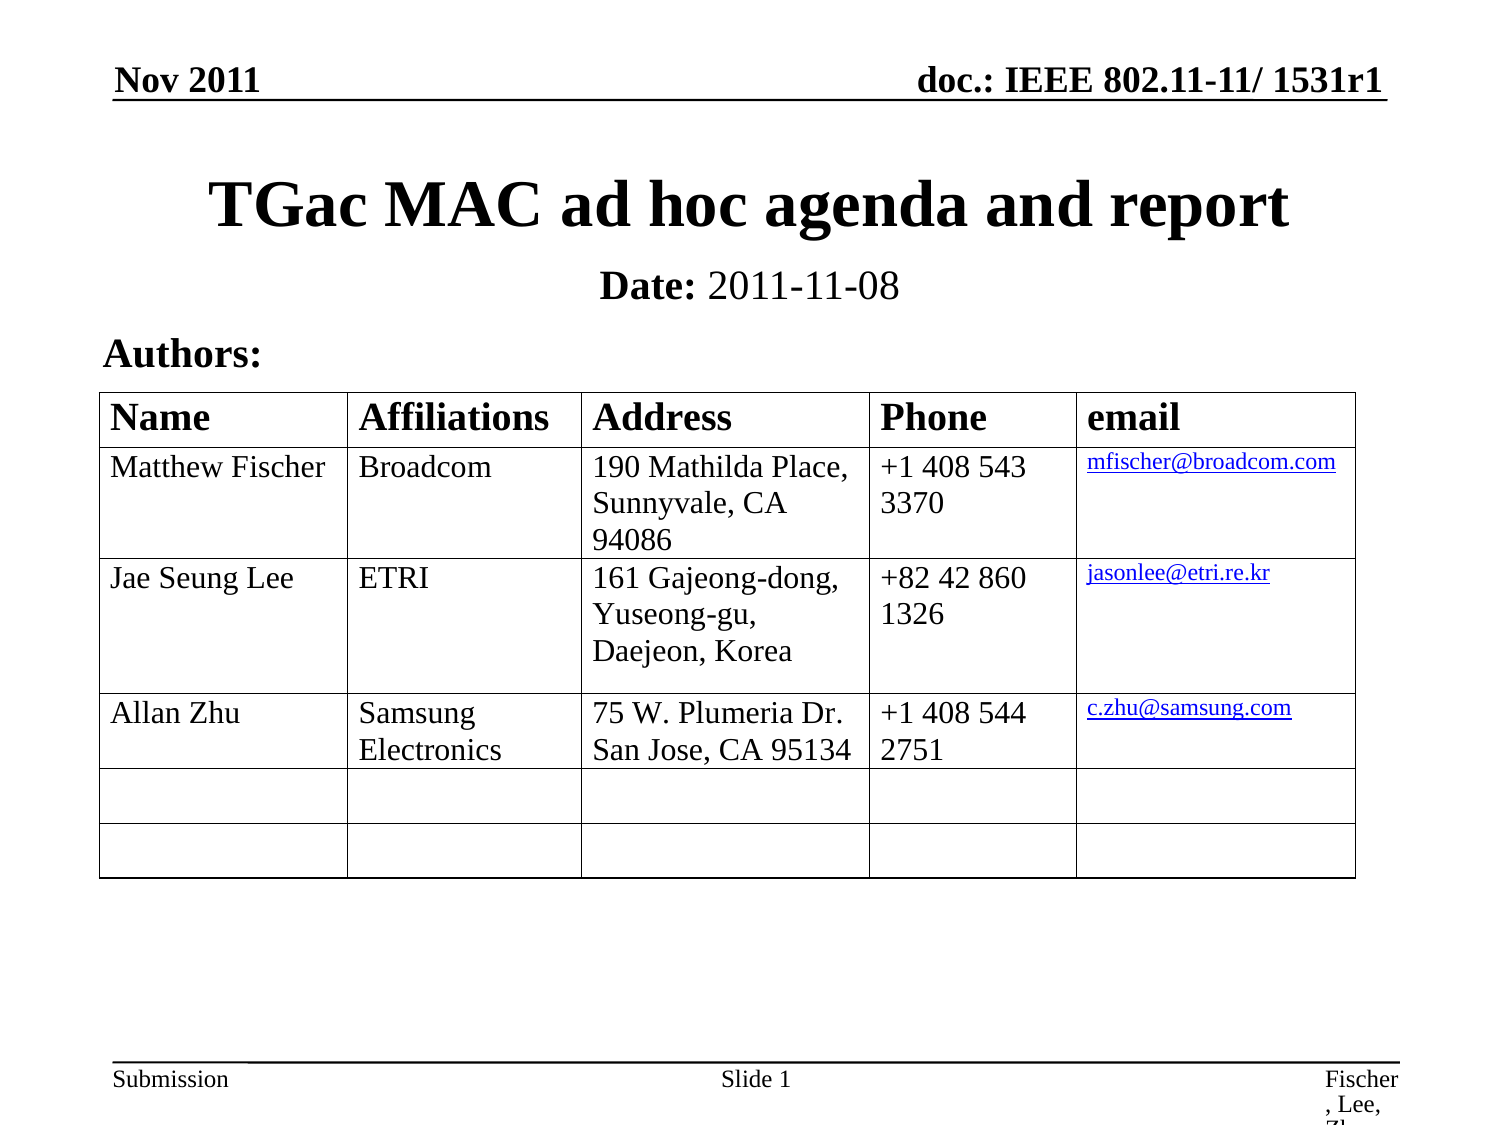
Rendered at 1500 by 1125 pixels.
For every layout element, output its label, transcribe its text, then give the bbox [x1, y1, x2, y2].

slide_number Slide 1 [712, 1061, 800, 1093]
list Date: 2011-11-08 [112, 249, 1388, 313]
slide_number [114, 54, 313, 101]
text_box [84, 391, 1376, 926]
footer Fischer, Lee, Zhu [1324, 1061, 1402, 1093]
title TGac MAC ad hoc agenda and report [112, 112, 1388, 249]
text_box Authors: [87, 318, 325, 381]
